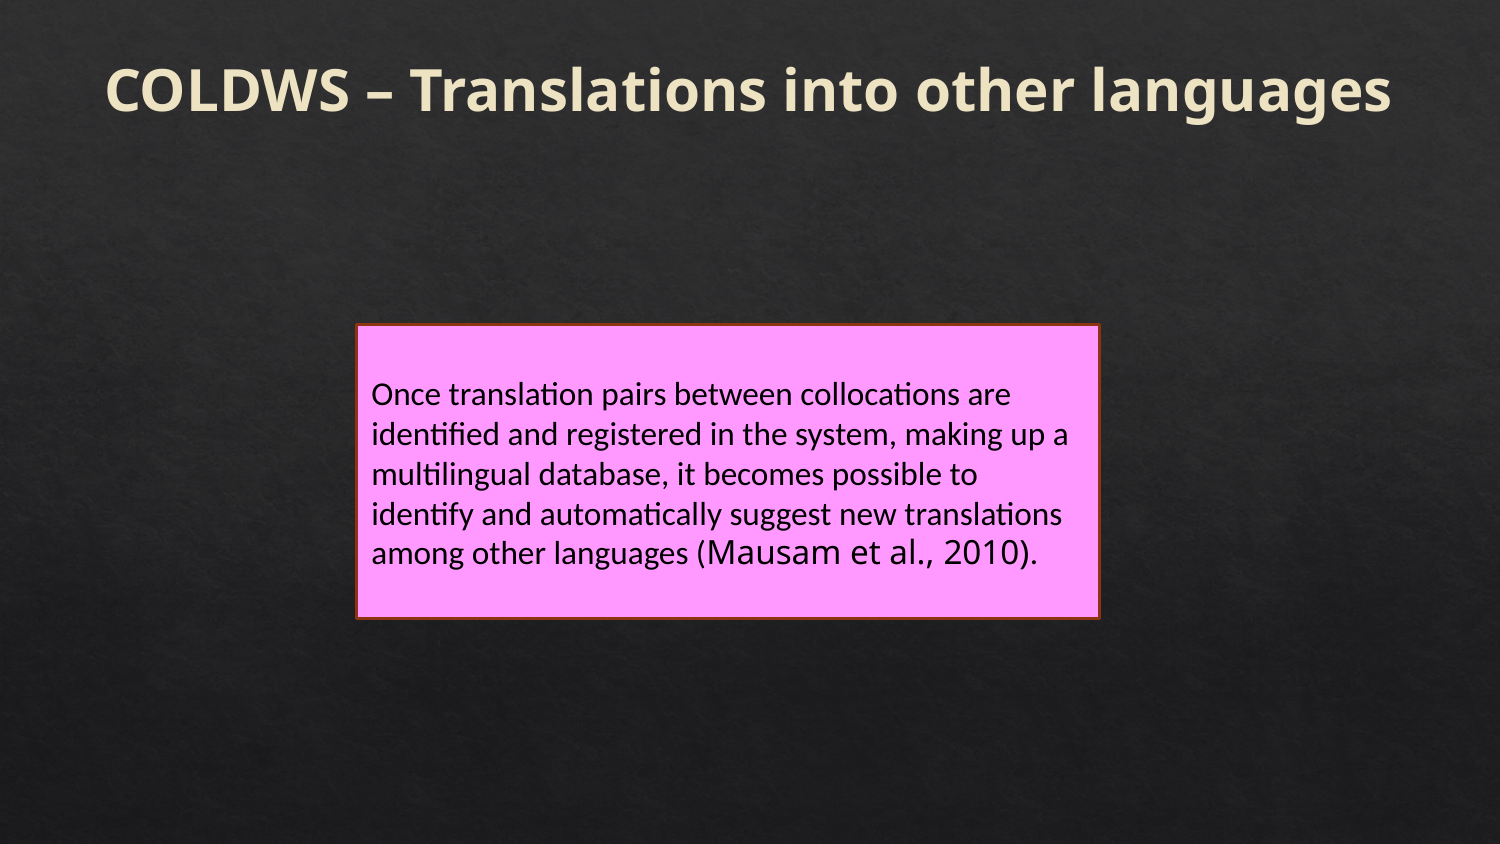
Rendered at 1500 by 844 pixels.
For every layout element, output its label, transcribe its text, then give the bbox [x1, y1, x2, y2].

text_box Once translation pairs between collocations are identified and registered in the system, making up a multilingual database, it becomes possible to identify and automatically suggest new translations among other languages (Mausam et al., 2010). [355, 323, 1101, 620]
text_box COLDWS – Translations into other languages [47, 45, 1450, 131]
